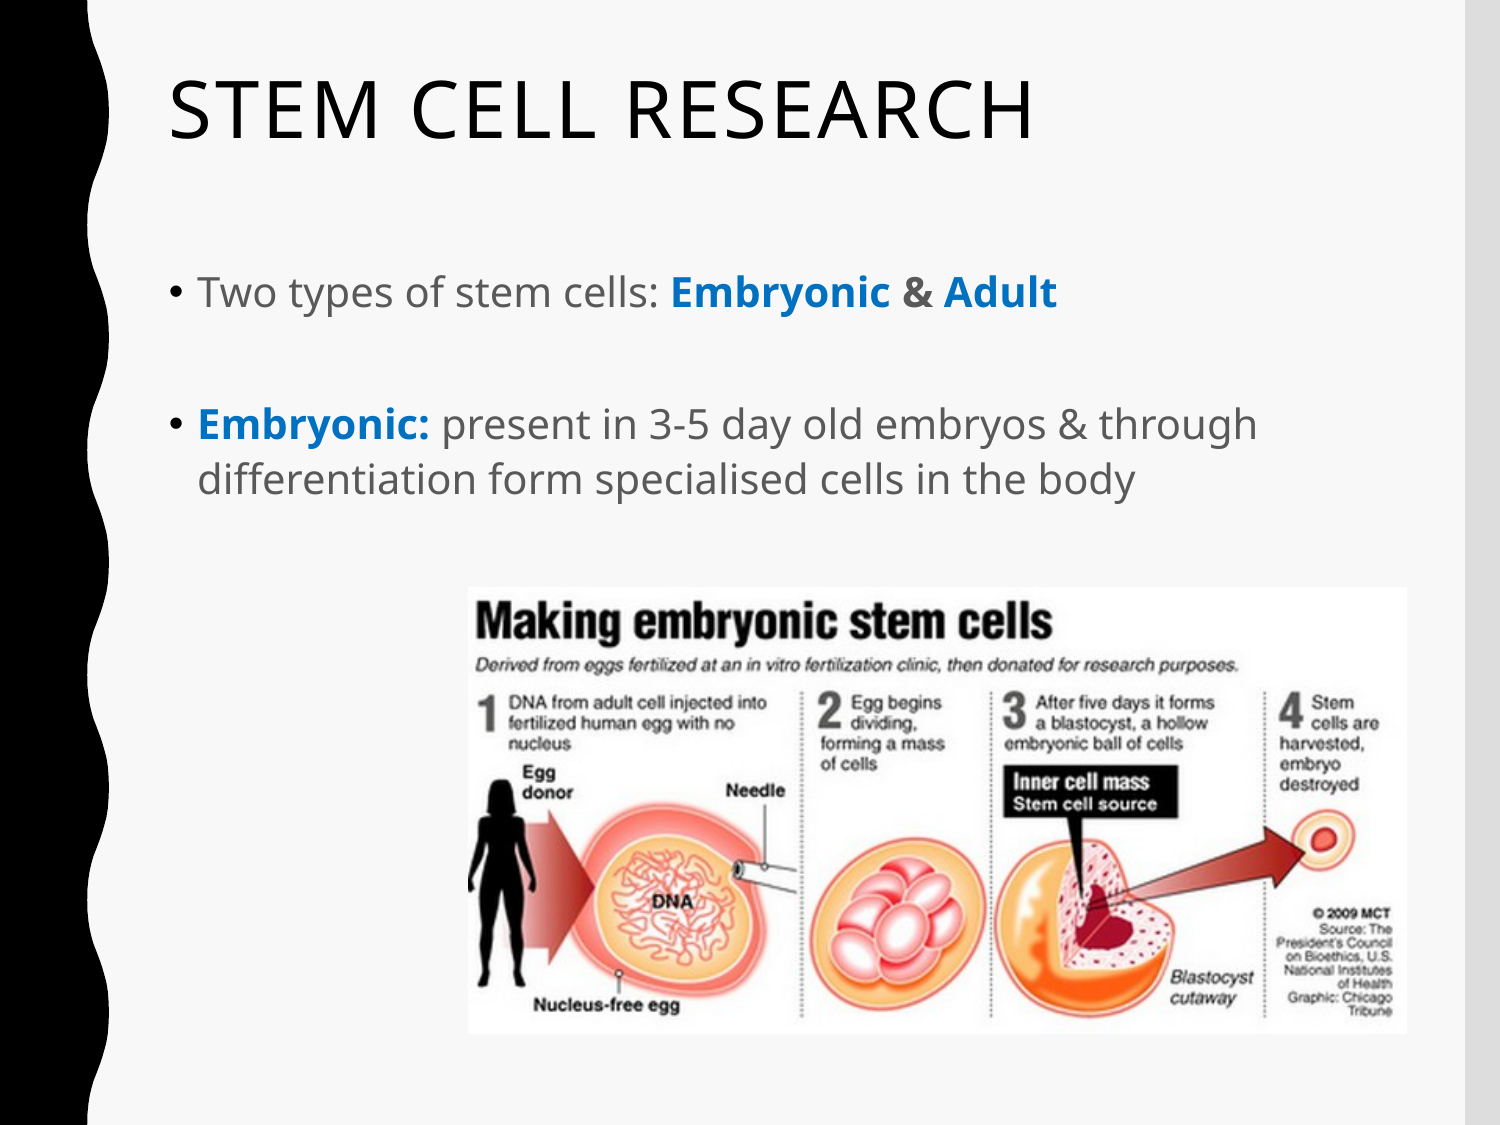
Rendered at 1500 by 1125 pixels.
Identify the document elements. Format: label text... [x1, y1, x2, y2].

picture [468, 587, 1407, 1034]
list Two types of stem cells: Embryonic & Adult Embryonic: present in 3-5 day old embryos & through differentiation form specialised cells in the body [154, 253, 1407, 843]
title Stem Cell Research [154, 62, 1407, 253]
